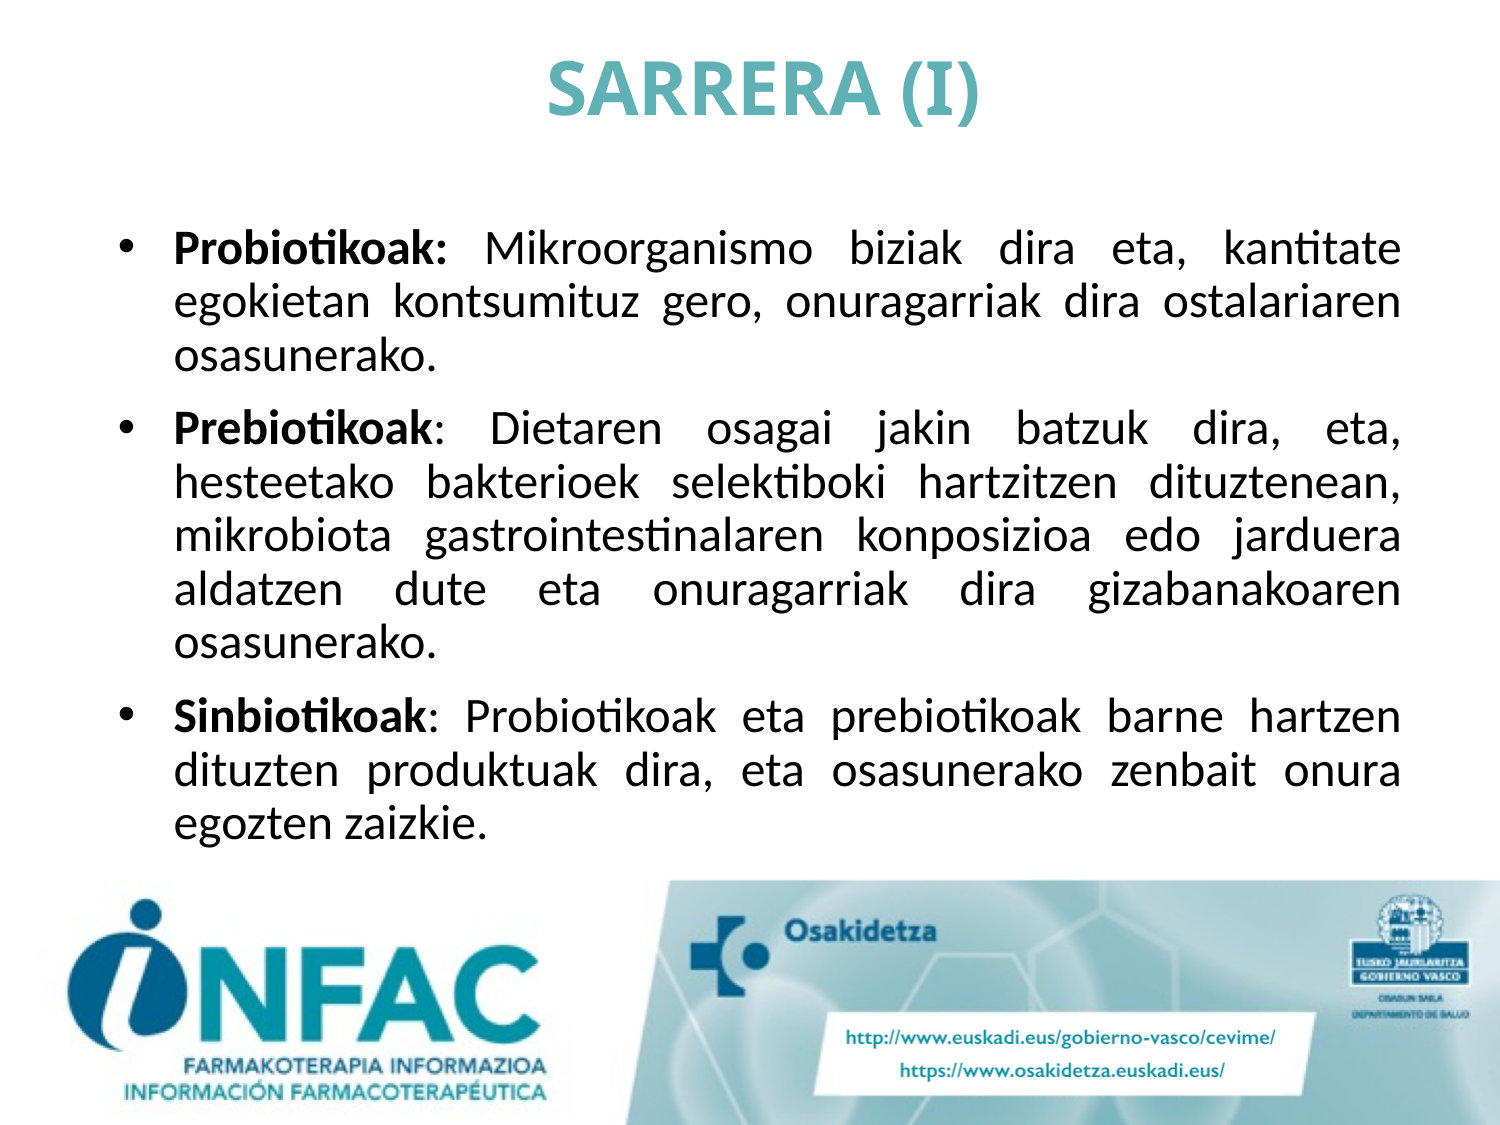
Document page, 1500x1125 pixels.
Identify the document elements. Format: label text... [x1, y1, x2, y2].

subtitle Probiotikoak: Mikroorganismo biziak dira eta, kantitate egokietan kontsumituz gero, onuragarriak dira ostalariaren osasunerako. Prebiotikoak: Dietaren osagai jakin batzuk dira, eta, hesteetako bakterioek selektiboki hartzitzen dituztenean, mikrobiota gastrointestinalaren konposizioa edo jarduera aldatzen dute eta onuragarriak dira gizabanakoaren osasunerako. Sinbiotikoak: Probiotikoak eta prebiotikoak barne hartzen dituzten produktuak dira, eta osasunerako zenbait onura egozten zaizkie. [102, 214, 1417, 860]
title SARRERA (I) [126, 29, 1402, 140]
picture [0, 0, 1500, 1125]
